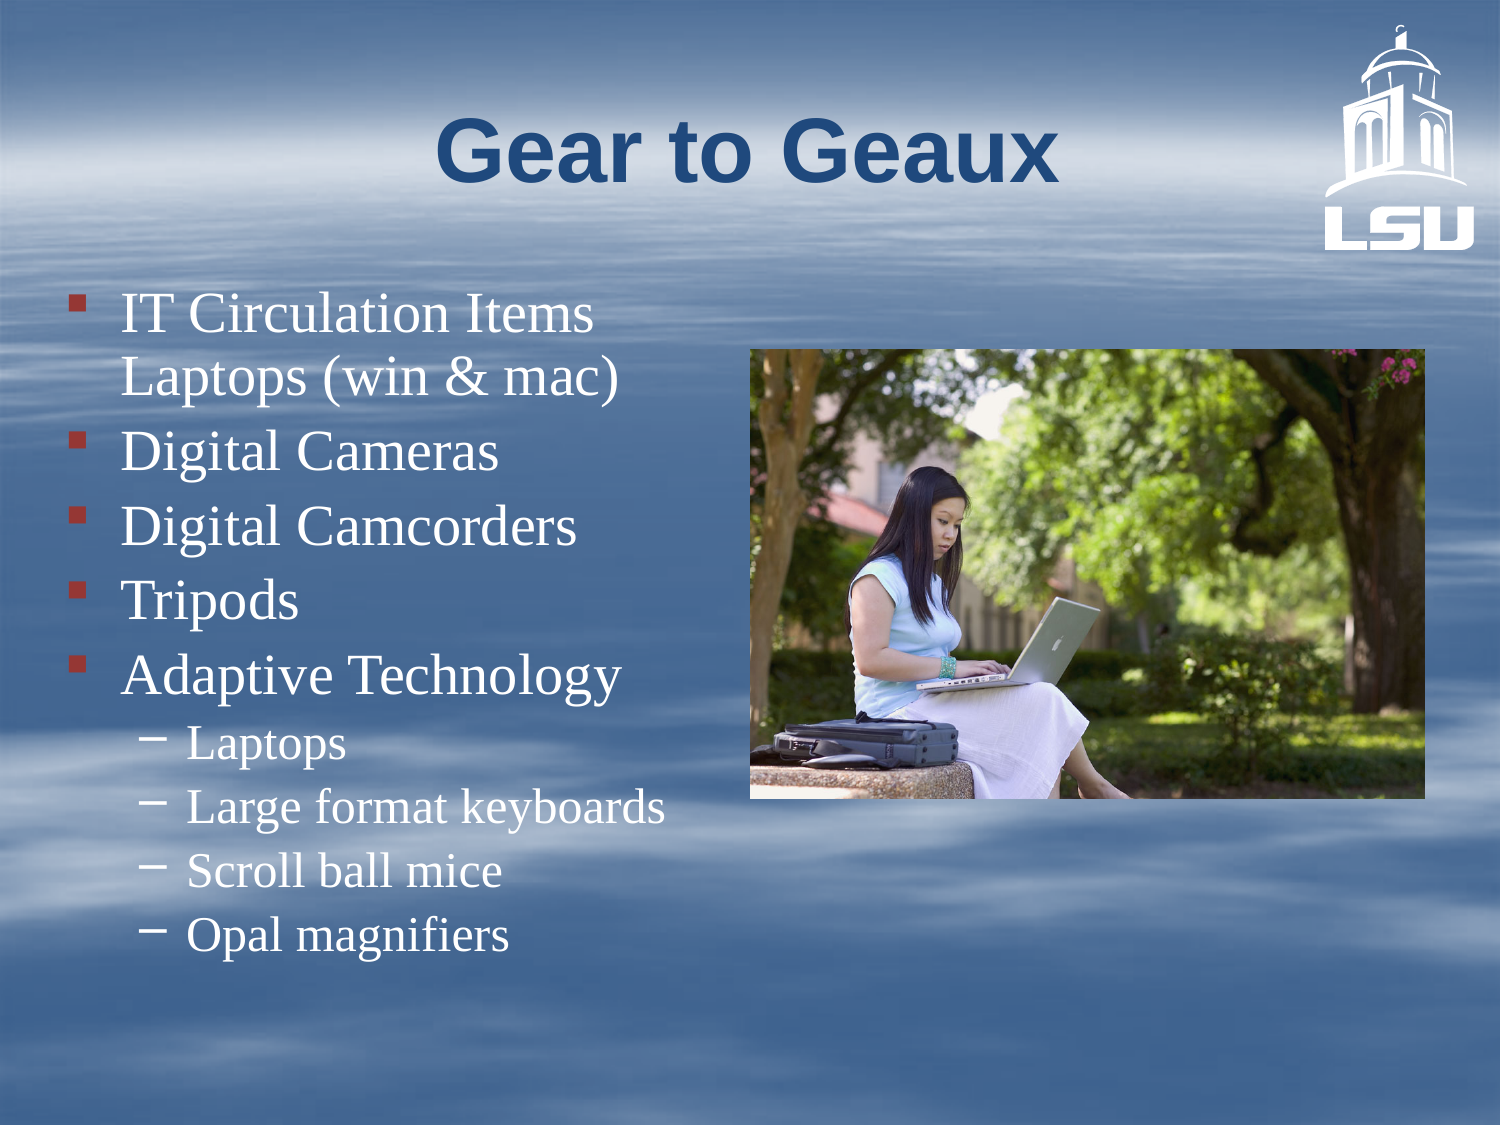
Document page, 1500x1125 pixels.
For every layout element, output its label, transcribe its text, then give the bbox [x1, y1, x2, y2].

text_box Gear to Geaux [49, 37, 1319, 255]
picture [1324, 24, 1474, 251]
picture [749, 349, 1426, 800]
text_box IT Circulation Items Laptops (win & mac) Digital Cameras Digital Camcorders Tripods Adaptive Technology Laptops Large format keyboards Scroll ball mice Opal magnifiers [49, 275, 737, 1001]
